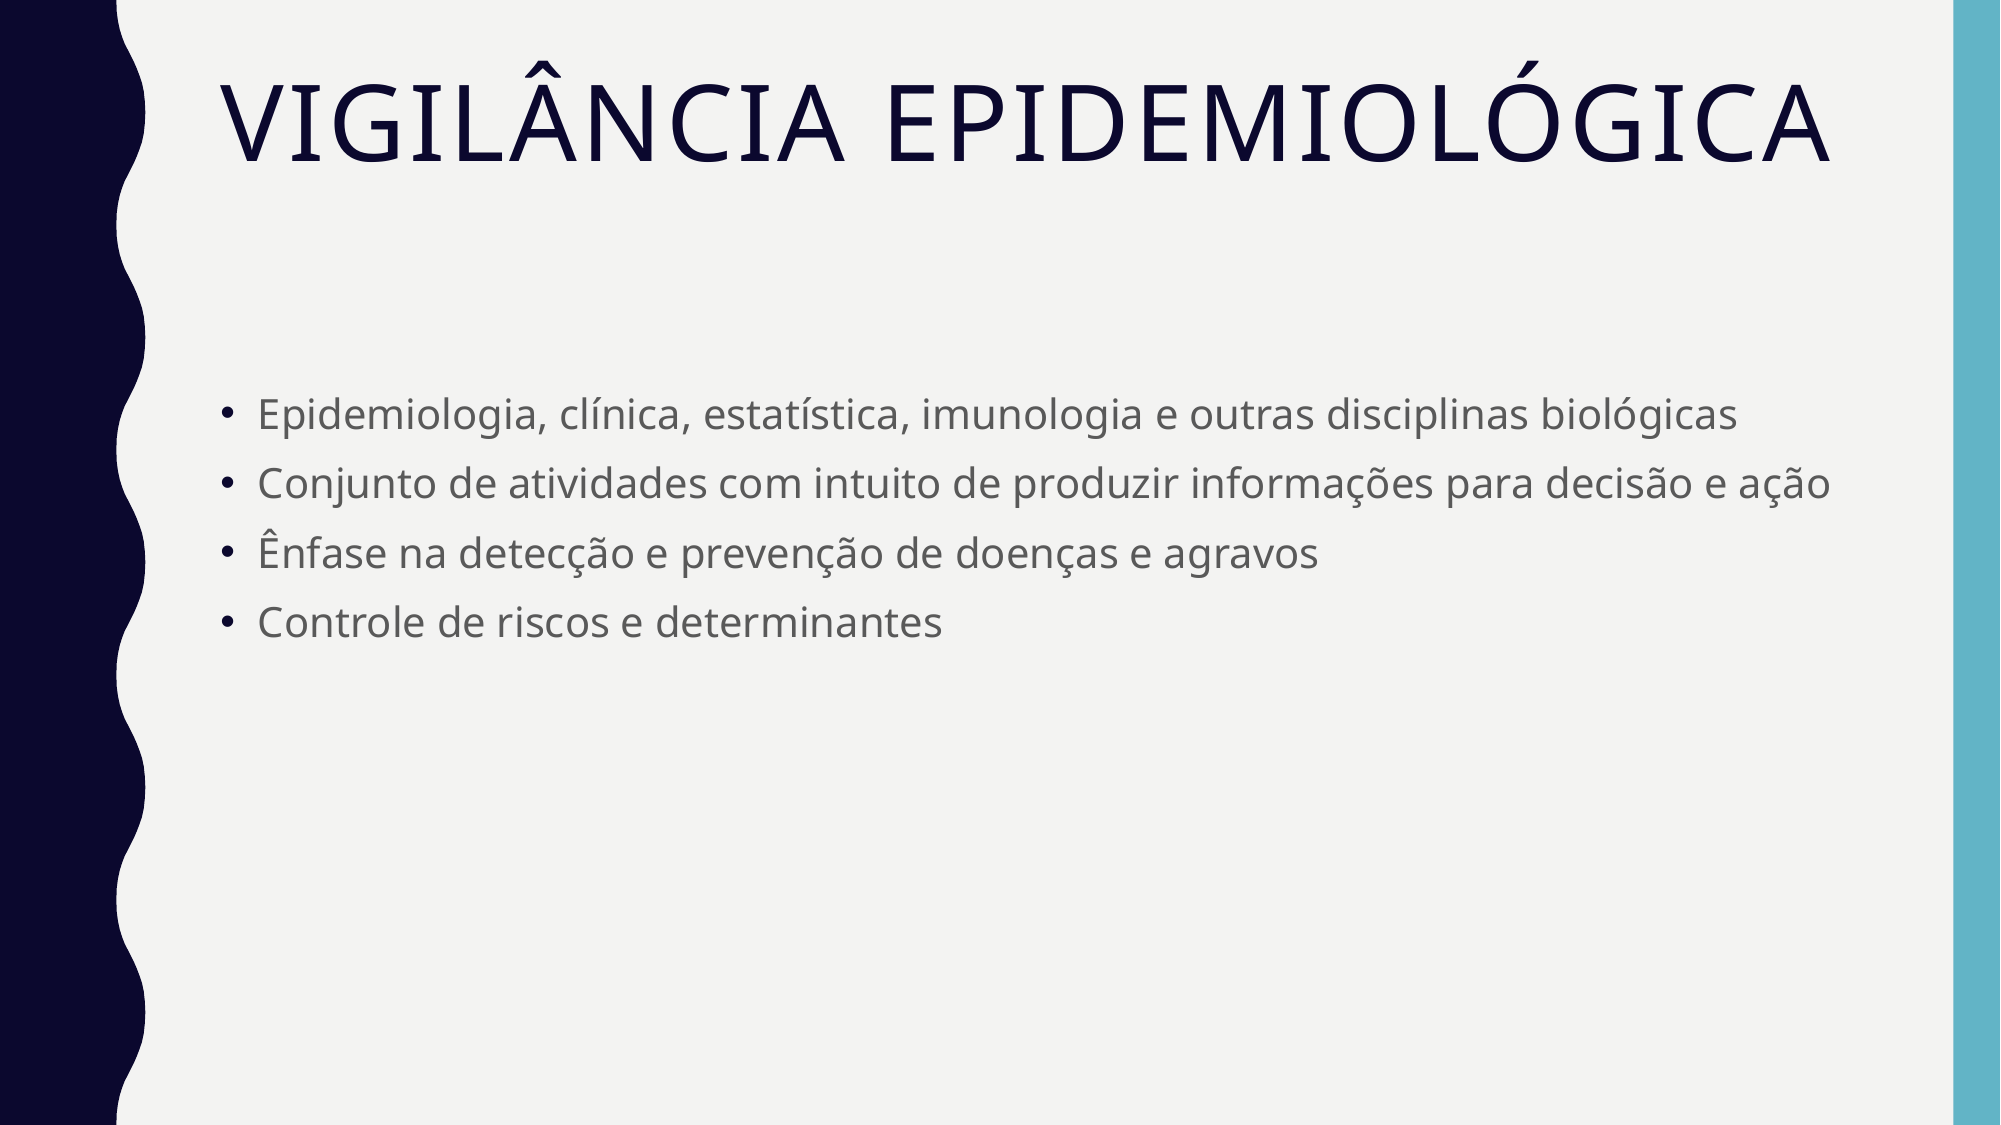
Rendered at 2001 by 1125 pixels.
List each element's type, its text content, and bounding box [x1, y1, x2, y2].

title Vigilância epidemiológica [205, 62, 1875, 308]
list Epidemiologia, clínica, estatística, imunologia e outras disciplinas biológicas Conjunto de atividades com intuito de produzir informações para decisão e ação Ênfase na detecção e prevenção de doenças e agravos Controle de riscos e determinantes [205, 375, 1875, 965]
